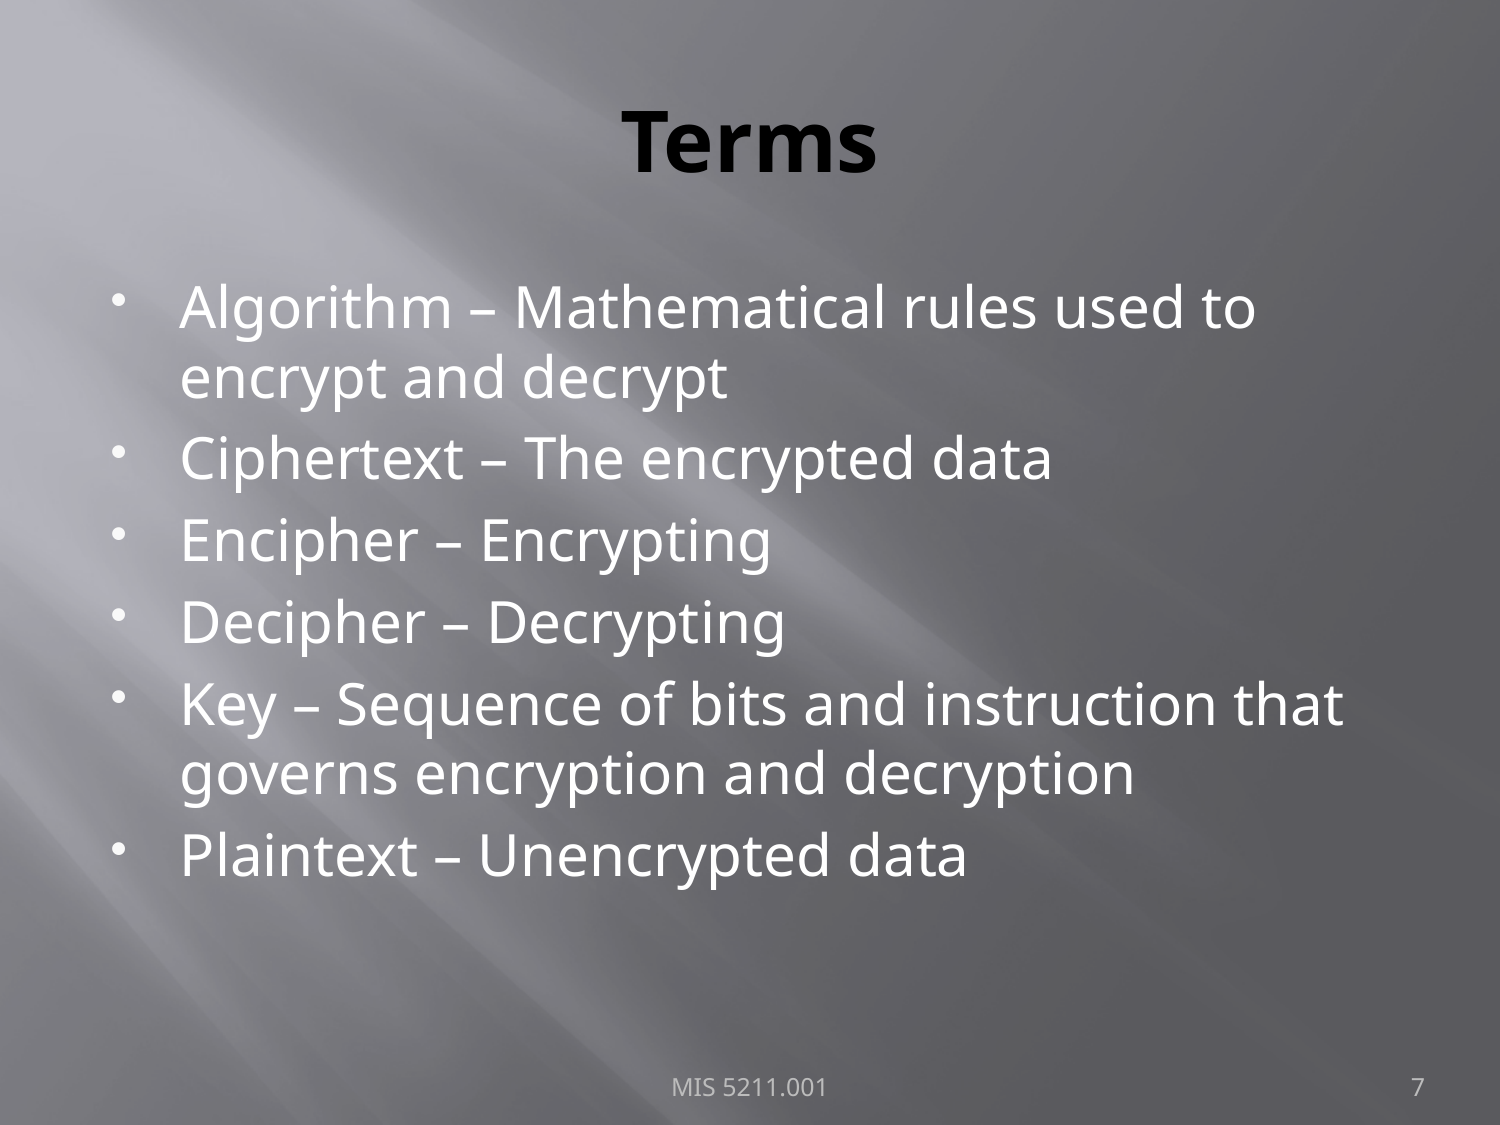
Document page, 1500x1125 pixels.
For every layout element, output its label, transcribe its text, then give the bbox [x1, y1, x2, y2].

title Terms [75, 45, 1425, 233]
footer MIS 5211.001 [512, 1052, 988, 1113]
list Algorithm – Mathematical rules used to encrypt and decrypt Ciphertext – The encrypted data Encipher – Encrypting Decipher – Decrypting Key – Sequence of bits and instruction that governs encryption and decryption Plaintext – Unencrypted data [75, 262, 1425, 1035]
slide_number 7 [1299, 1052, 1425, 1113]
